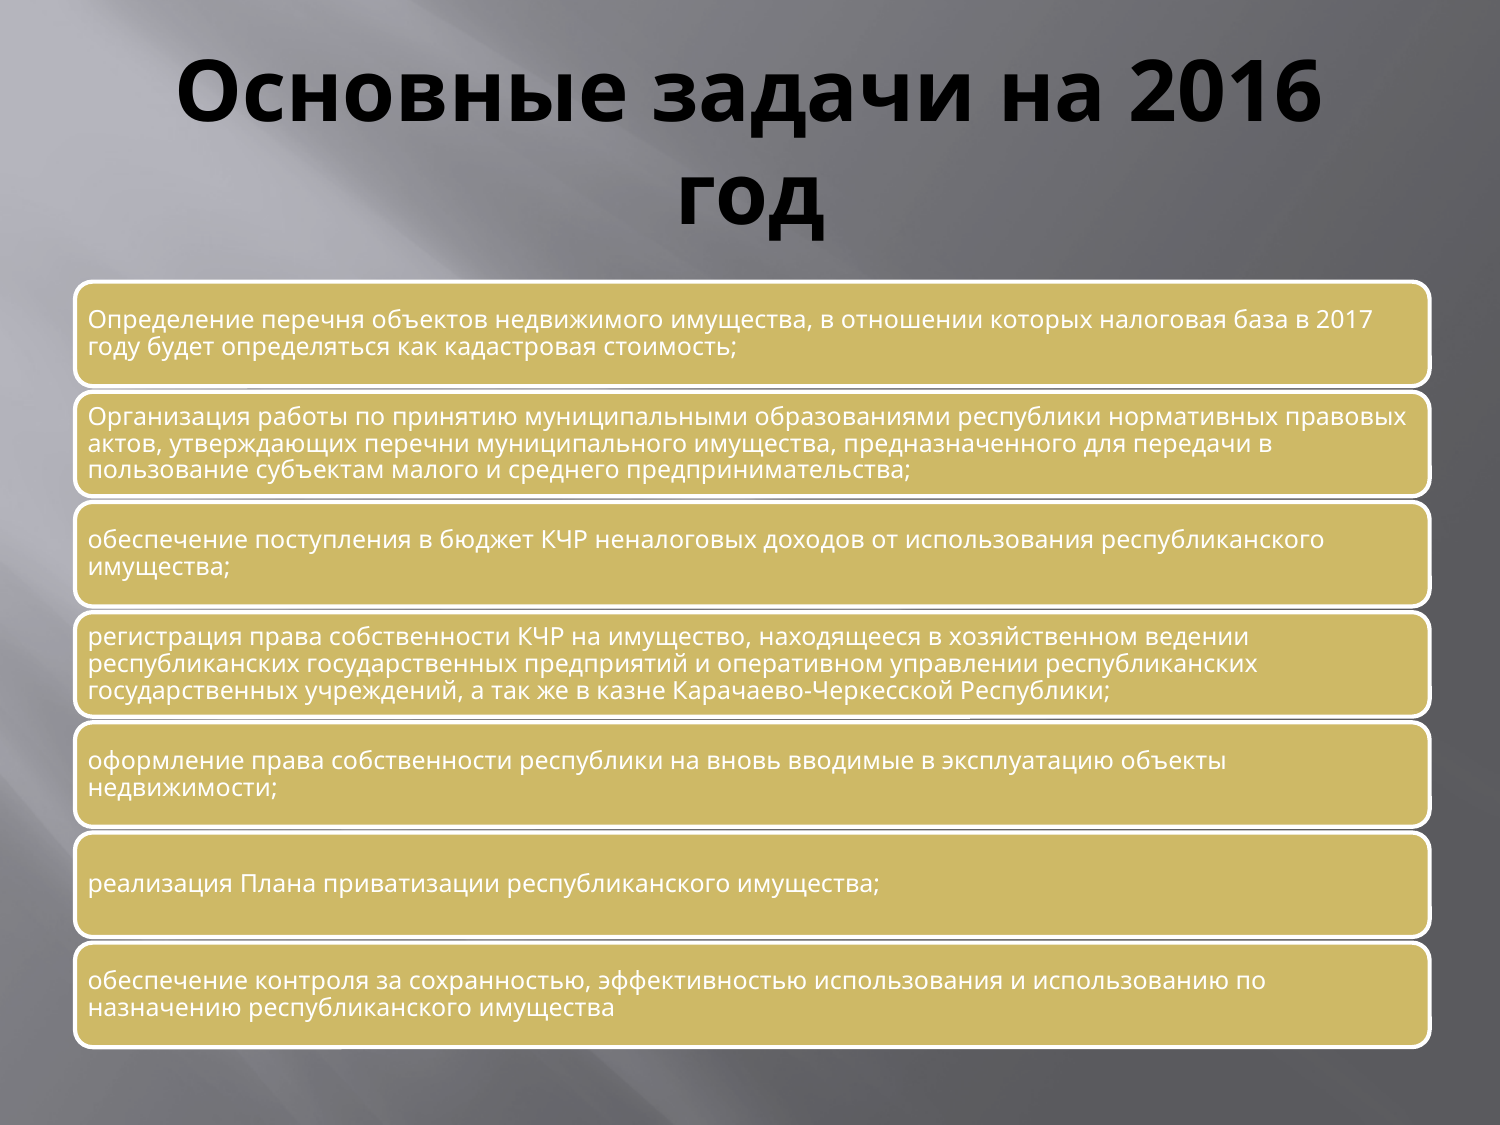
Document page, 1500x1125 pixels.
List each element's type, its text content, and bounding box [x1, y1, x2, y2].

title Основные задачи на 2016 год [75, 45, 1425, 233]
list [74, 262, 1430, 1067]
